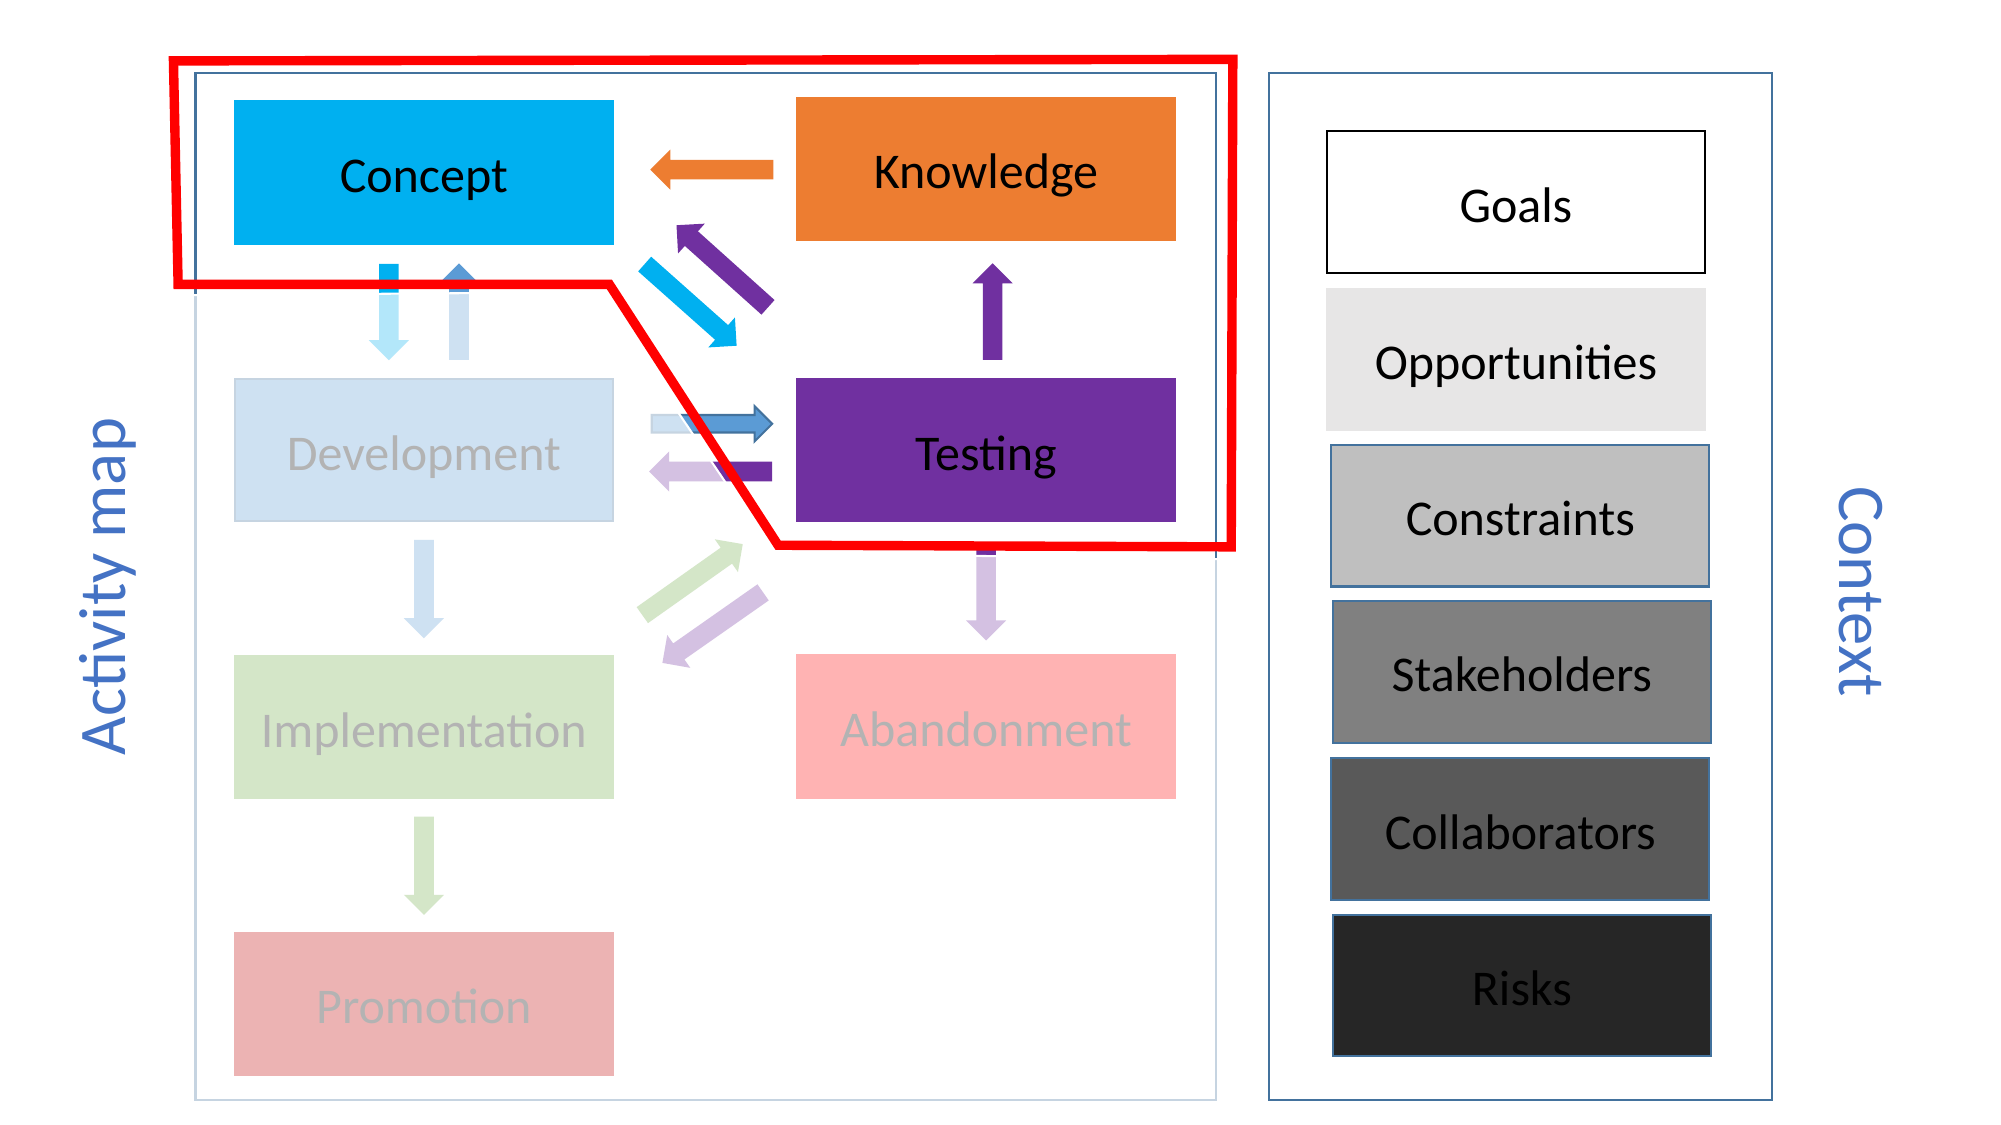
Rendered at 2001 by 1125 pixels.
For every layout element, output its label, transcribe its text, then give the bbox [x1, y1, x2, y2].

text_box [164, 291, 1231, 1114]
text_box [469, 286, 976, 554]
text_box [194, 286, 449, 294]
text_box Risks [1332, 914, 1712, 1057]
text_box Context [1818, 77, 1914, 1105]
text_box [449, 286, 469, 292]
text_box Activity map [51, 73, 146, 1101]
text_box [1268, 72, 1773, 1101]
text_box [172, 58, 1234, 548]
text_box [996, 548, 1217, 558]
text_box [976, 547, 996, 555]
